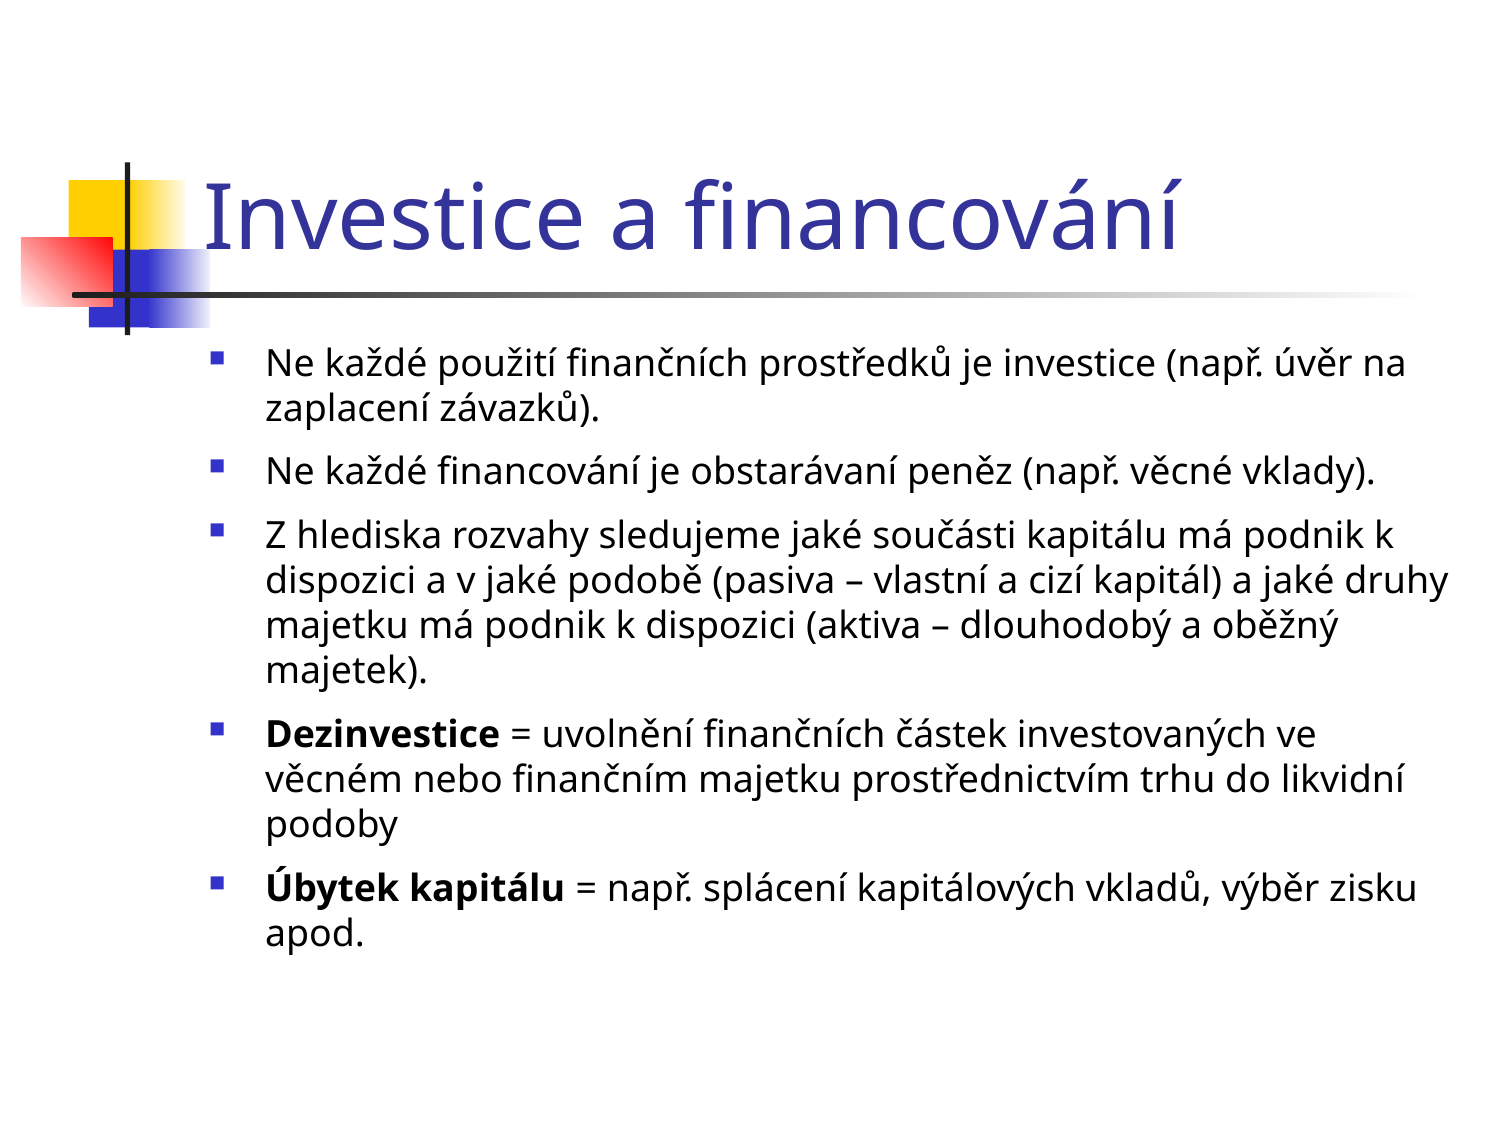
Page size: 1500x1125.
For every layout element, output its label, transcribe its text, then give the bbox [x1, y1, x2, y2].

title Investice a financování [188, 35, 1468, 275]
list Ne každé použití finančních prostředků je investice (např. úvěr na zaplacení závazků). Ne každé financování je obstarávaní peněz (např. věcné vklady). Z hlediska rozvahy sledujeme jaké součásti kapitálu má podnik k dispozici a v jaké podobě (pasiva – vlastní a cizí kapitál) a jaké druhy majetku má podnik k dispozici (aktiva – dlouhodobý a oběžný majetek). Dezinvestice = uvolnění finančních částek investovaných ve věcném nebo finančním majetku prostřednictvím trhu do likvidní podoby Úbytek kapitálu = např. splácení kapitálových vkladů, výběr zisku apod. [193, 331, 1469, 1006]
